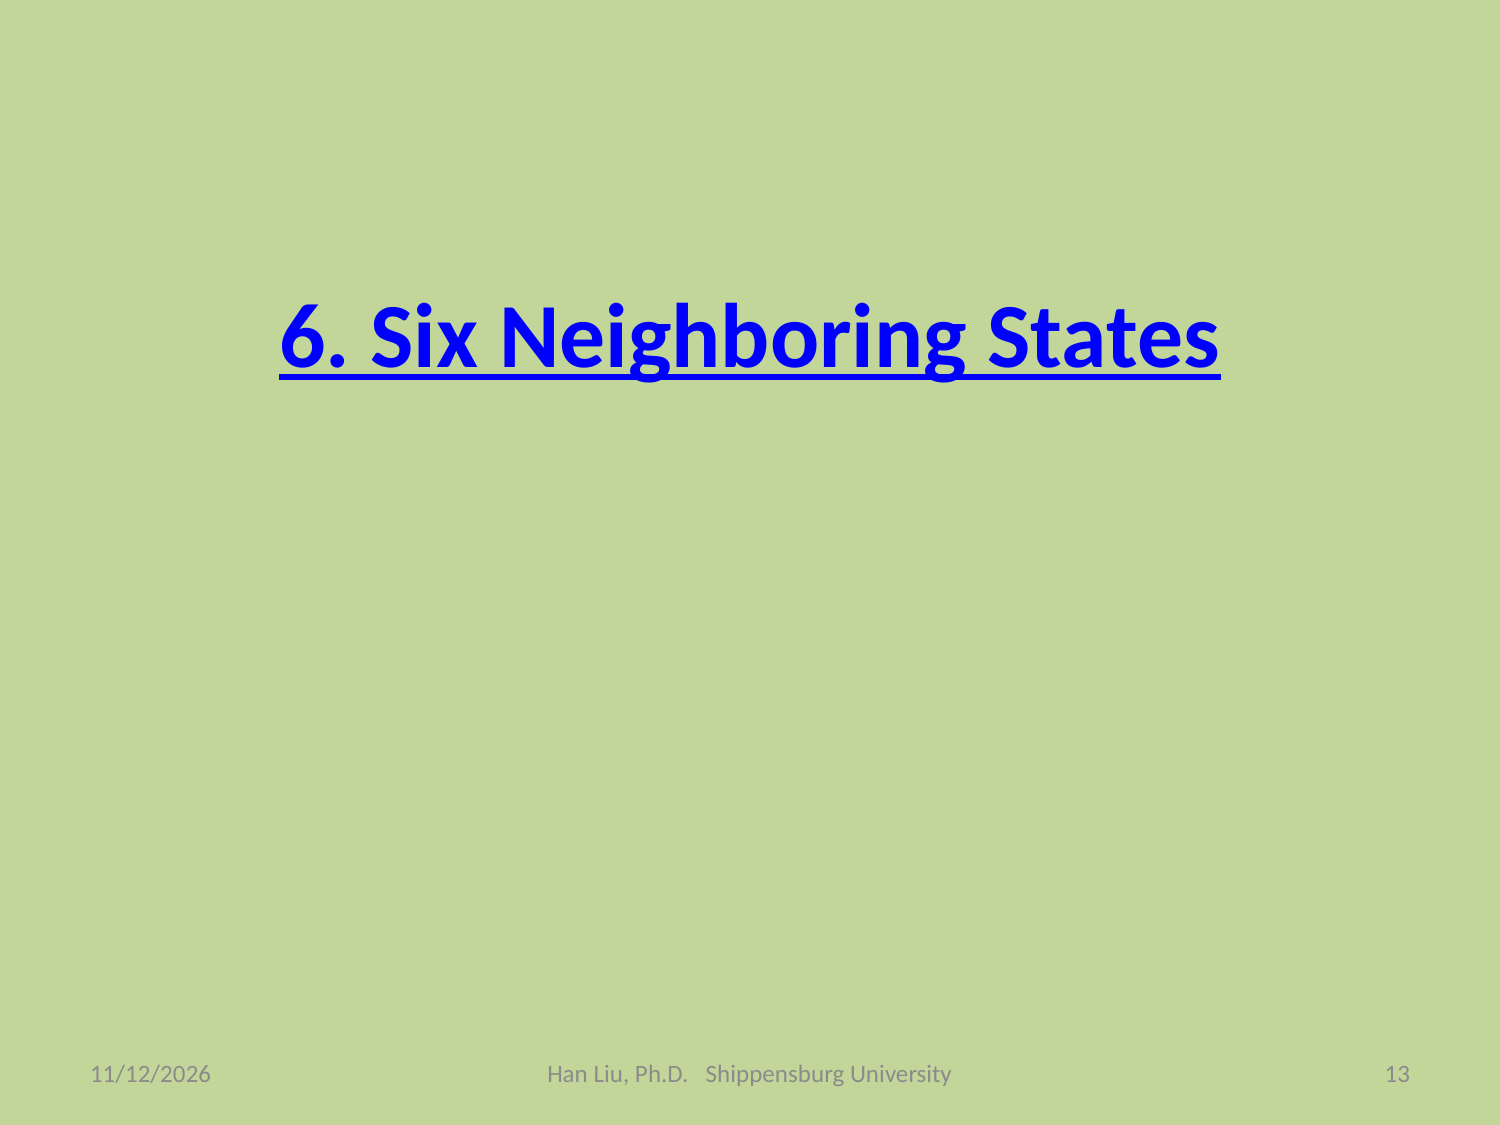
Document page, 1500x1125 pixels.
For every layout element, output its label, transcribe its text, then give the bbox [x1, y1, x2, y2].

slide_number 13 [1074, 1042, 1425, 1103]
title 6. Six Neighboring States [75, 237, 1425, 425]
footer Han Liu, Ph.D. Shippensburg University [512, 1042, 988, 1103]
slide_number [75, 1042, 425, 1103]
